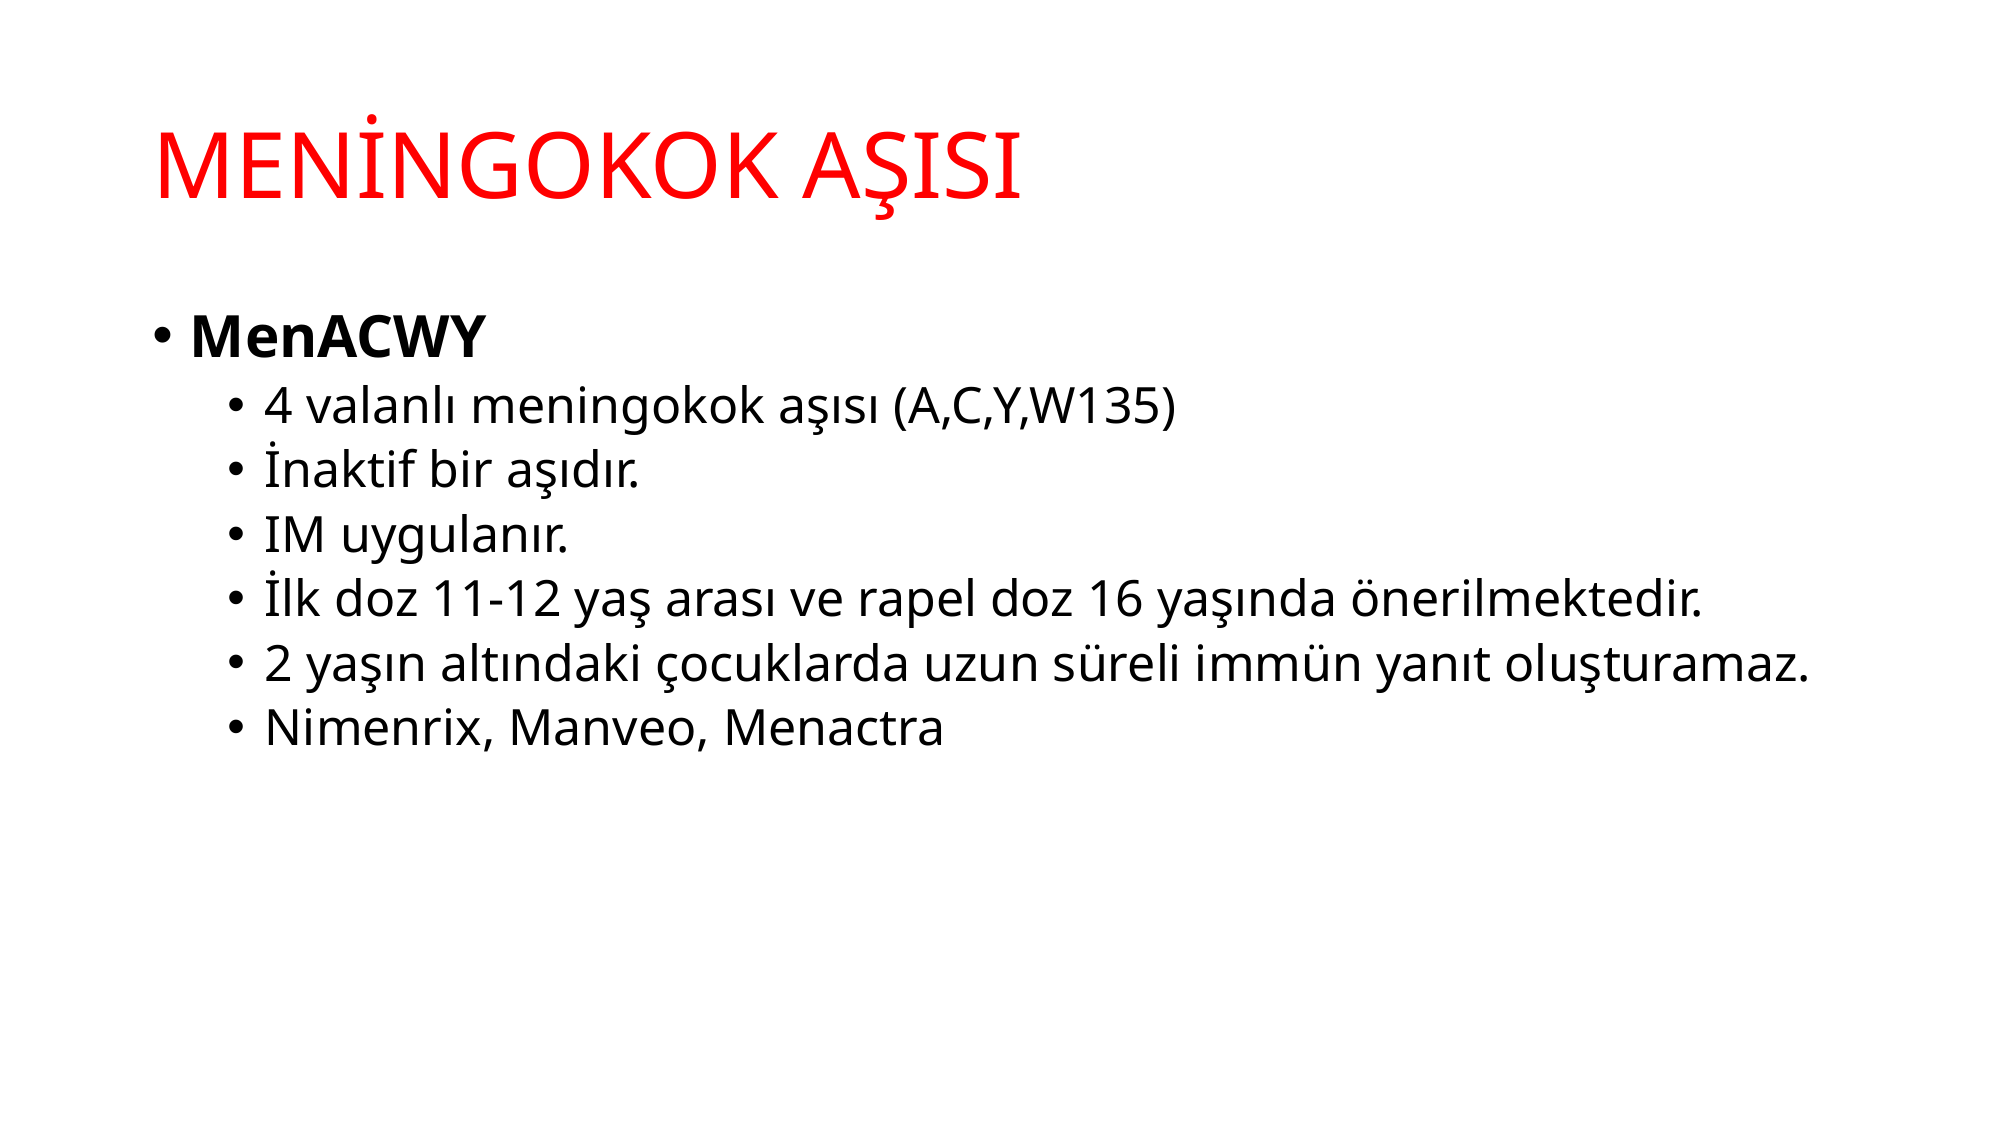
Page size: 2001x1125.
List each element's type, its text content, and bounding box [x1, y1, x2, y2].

list MenACWY 4 valanlı meningokok aşısı (A,C,Y,W135) İnaktif bir aşıdır. IM uygulanır. İlk doz 11-12 yaş arası ve rapel doz 16 yaşında önerilmektedir. 2 yaşın altındaki çocuklarda uzun süreli immün yanıt oluşturamaz. Nimenrix, Manveo, Menactra [137, 299, 1863, 1014]
title MENİNGOKOK AŞISI [137, 59, 1863, 278]
